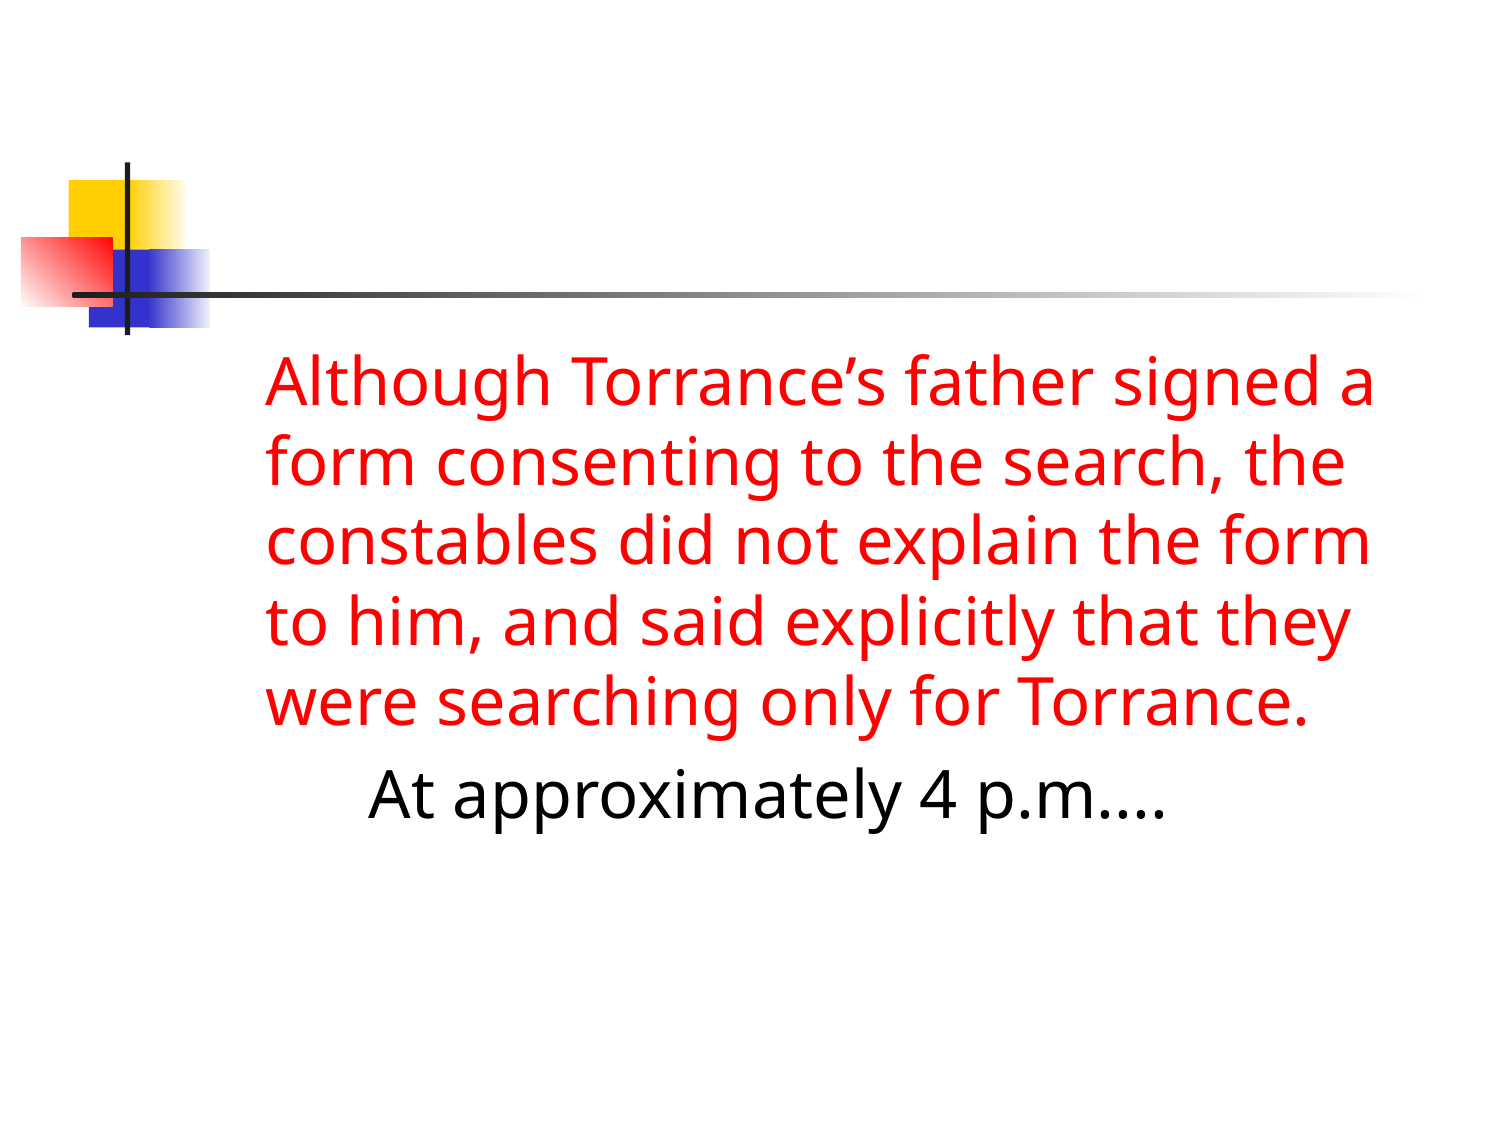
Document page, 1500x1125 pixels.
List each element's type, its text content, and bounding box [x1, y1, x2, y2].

list Although Torrance’s father signed a form consenting to the search, the constables did not explain the form to him, and said explicitly that they were searching only for Torrance. At approximately 4 p.m.... [193, 330, 1470, 1007]
